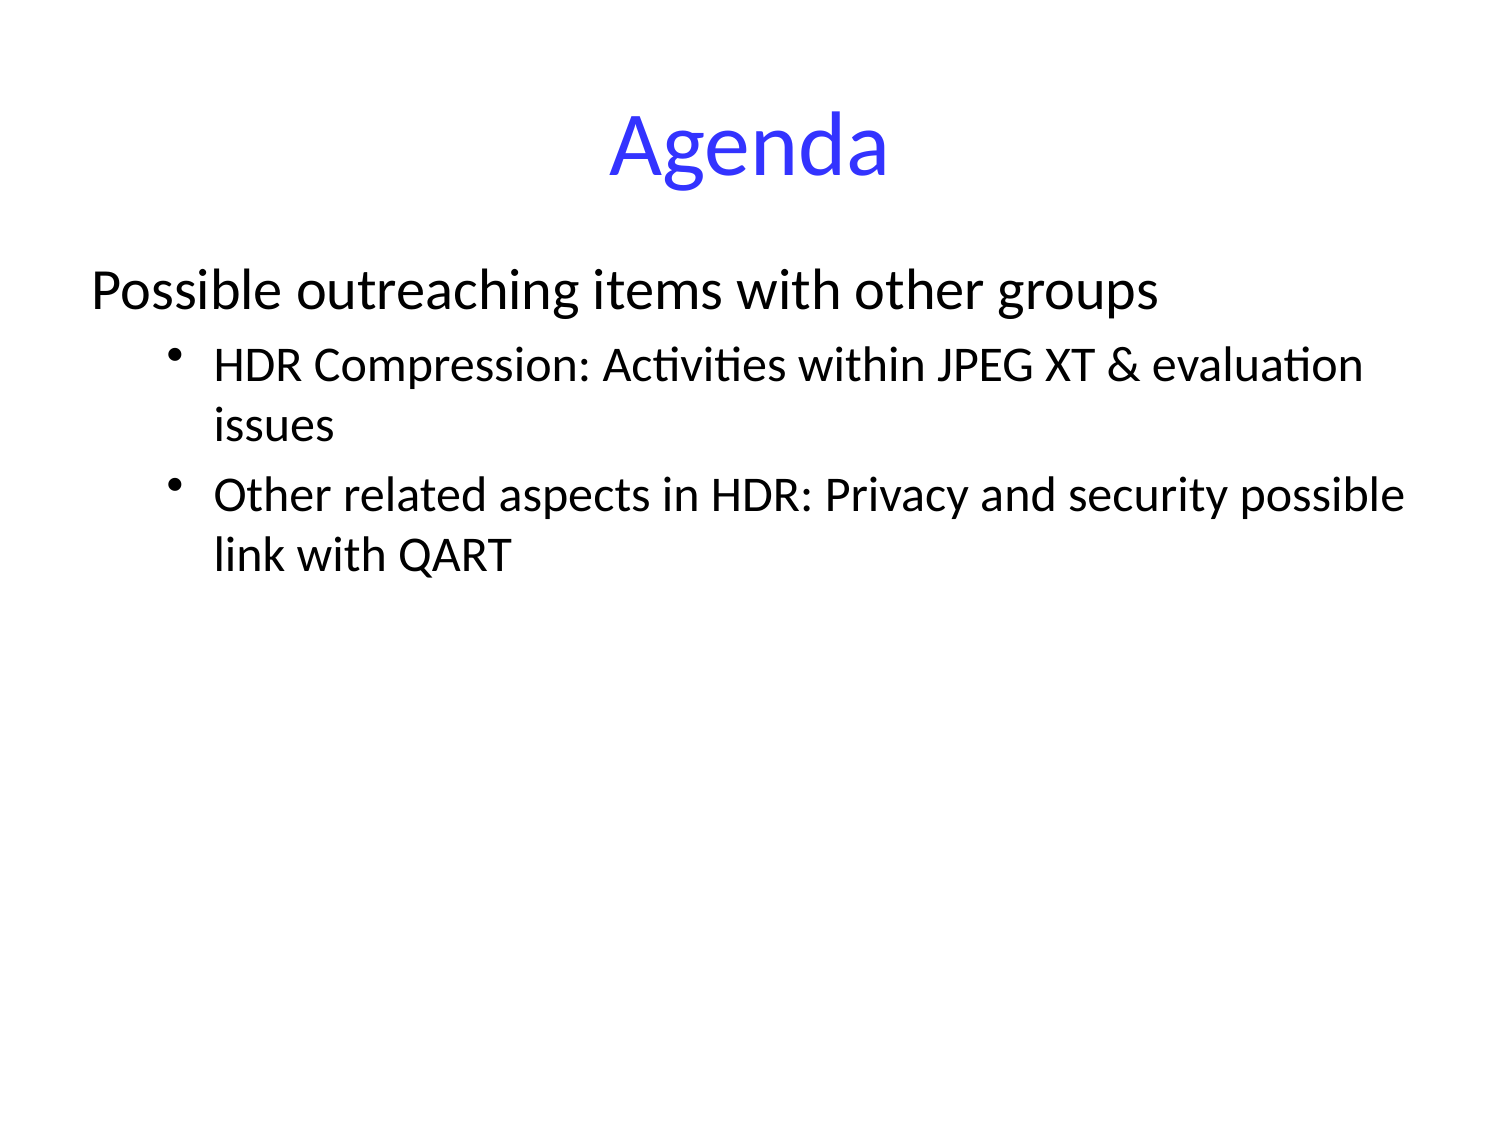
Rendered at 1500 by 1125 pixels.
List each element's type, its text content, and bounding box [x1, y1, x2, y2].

title Agenda [74, 44, 1426, 233]
list Possible outreaching items with other groups HDR Compression: Activities within JPEG XT & evaluation issues Other related aspects in HDR: Privacy and security possible link with QART [76, 243, 1427, 1041]
